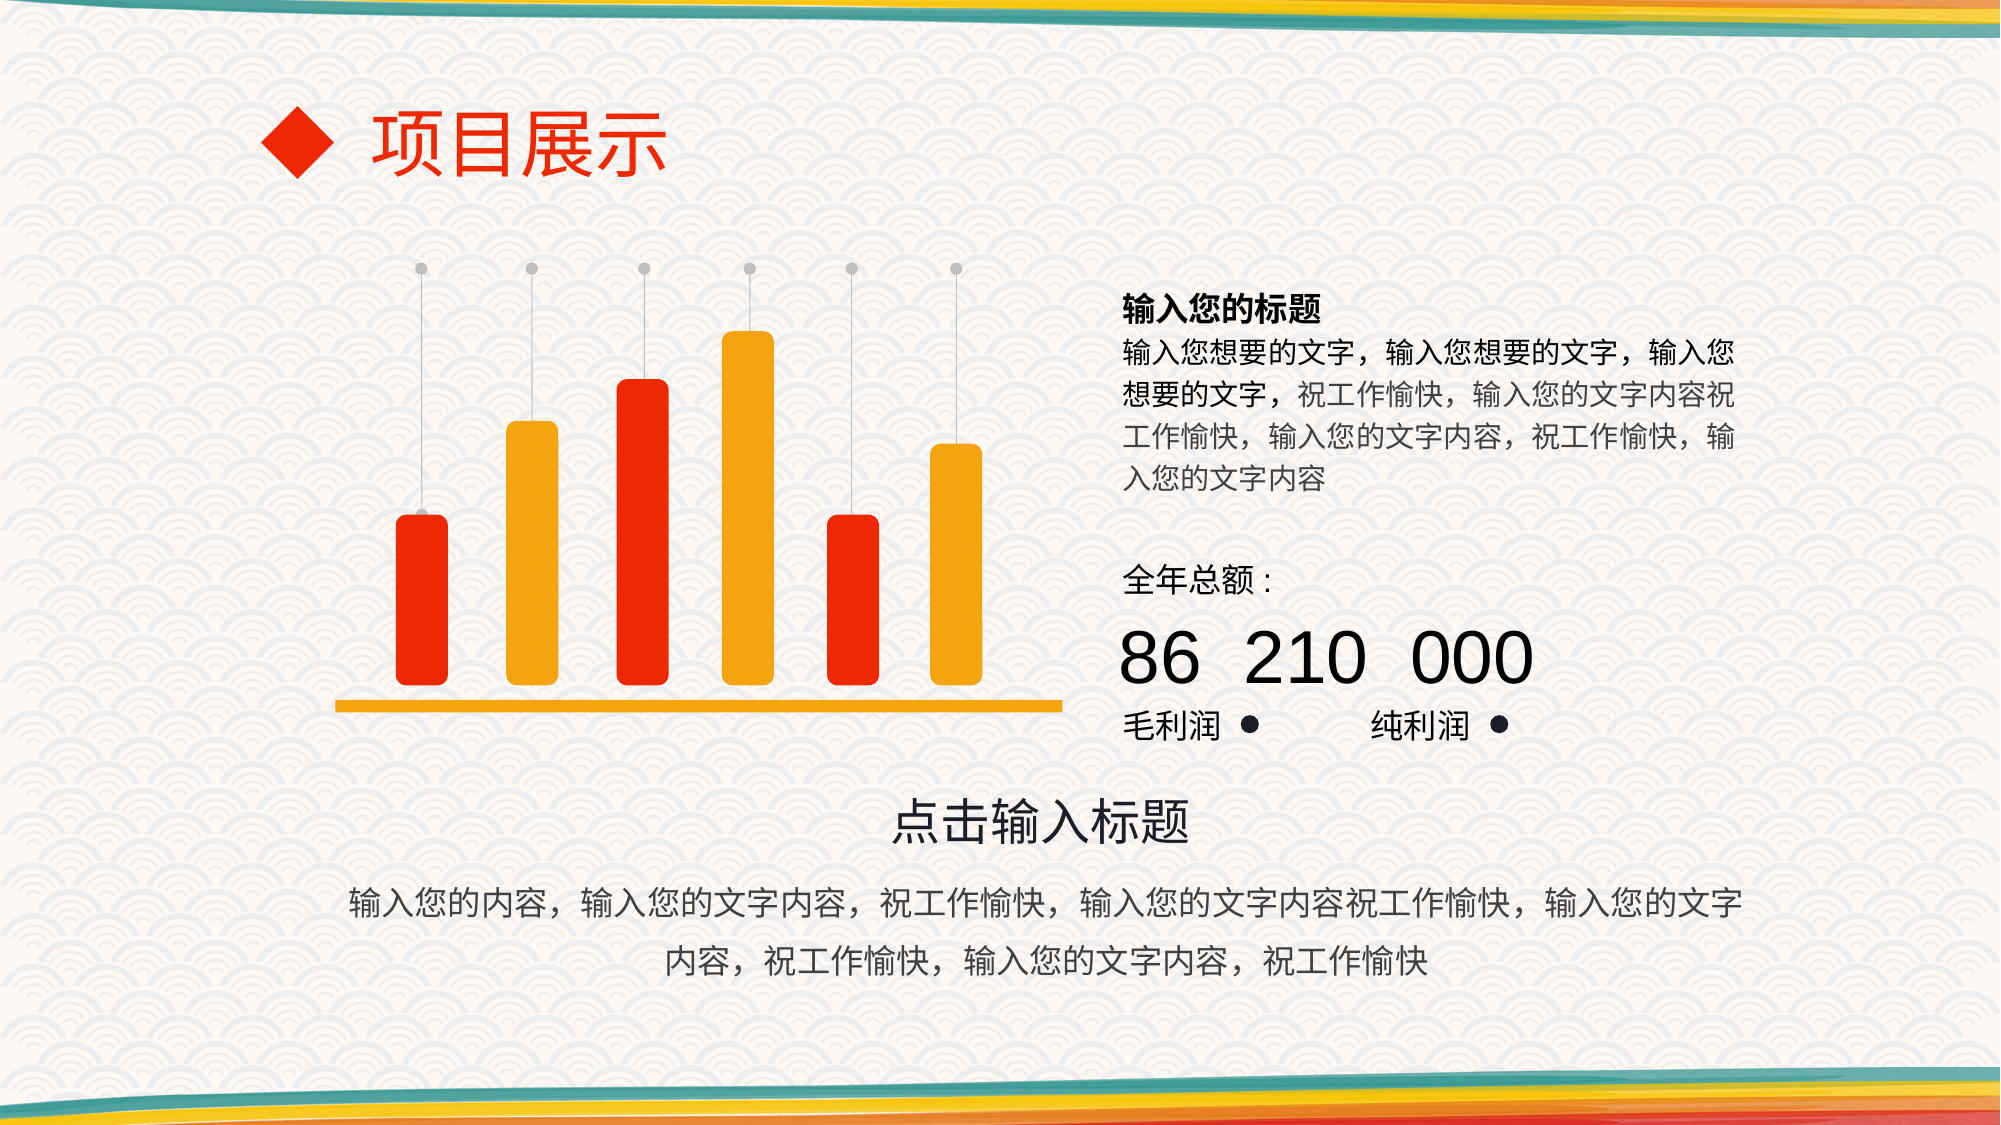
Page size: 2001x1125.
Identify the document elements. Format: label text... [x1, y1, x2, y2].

text_box [720, 330, 775, 687]
text_box ◆ 项目展示 [245, 89, 685, 195]
text_box 纯利润 [1355, 690, 1491, 753]
text_box [505, 419, 560, 687]
text_box 点击输入标题 [876, 782, 1212, 858]
text_box [334, 699, 1063, 713]
text_box 输入您的标题 输入您想要的文字，输入您想要的文字，输入您想要的文字，祝工作愉快，输入您的文字内容祝工作愉快，输入您的文字内容，祝工作愉快，输入您的文字内容 [1107, 272, 1777, 503]
text_box 毛利润 [1107, 690, 1242, 753]
text_box 86 210 000 [1103, 582, 1642, 706]
text_box [615, 378, 670, 687]
text_box [394, 513, 449, 687]
text_box [825, 513, 881, 687]
text_box [929, 442, 984, 687]
picture [0, 0, 2000, 59]
picture [0, 1045, 2000, 1125]
text_box 输入您的内容，输入您的文字内容，祝工作愉快，输入您的文字内容祝工作愉快，输入您的文字内容，祝工作愉快，输入您的文字内容，祝工作愉快 [328, 856, 1765, 988]
text_box [1239, 714, 1260, 735]
text_box 全年总额: [1107, 544, 1316, 582]
text_box [1489, 714, 1510, 735]
